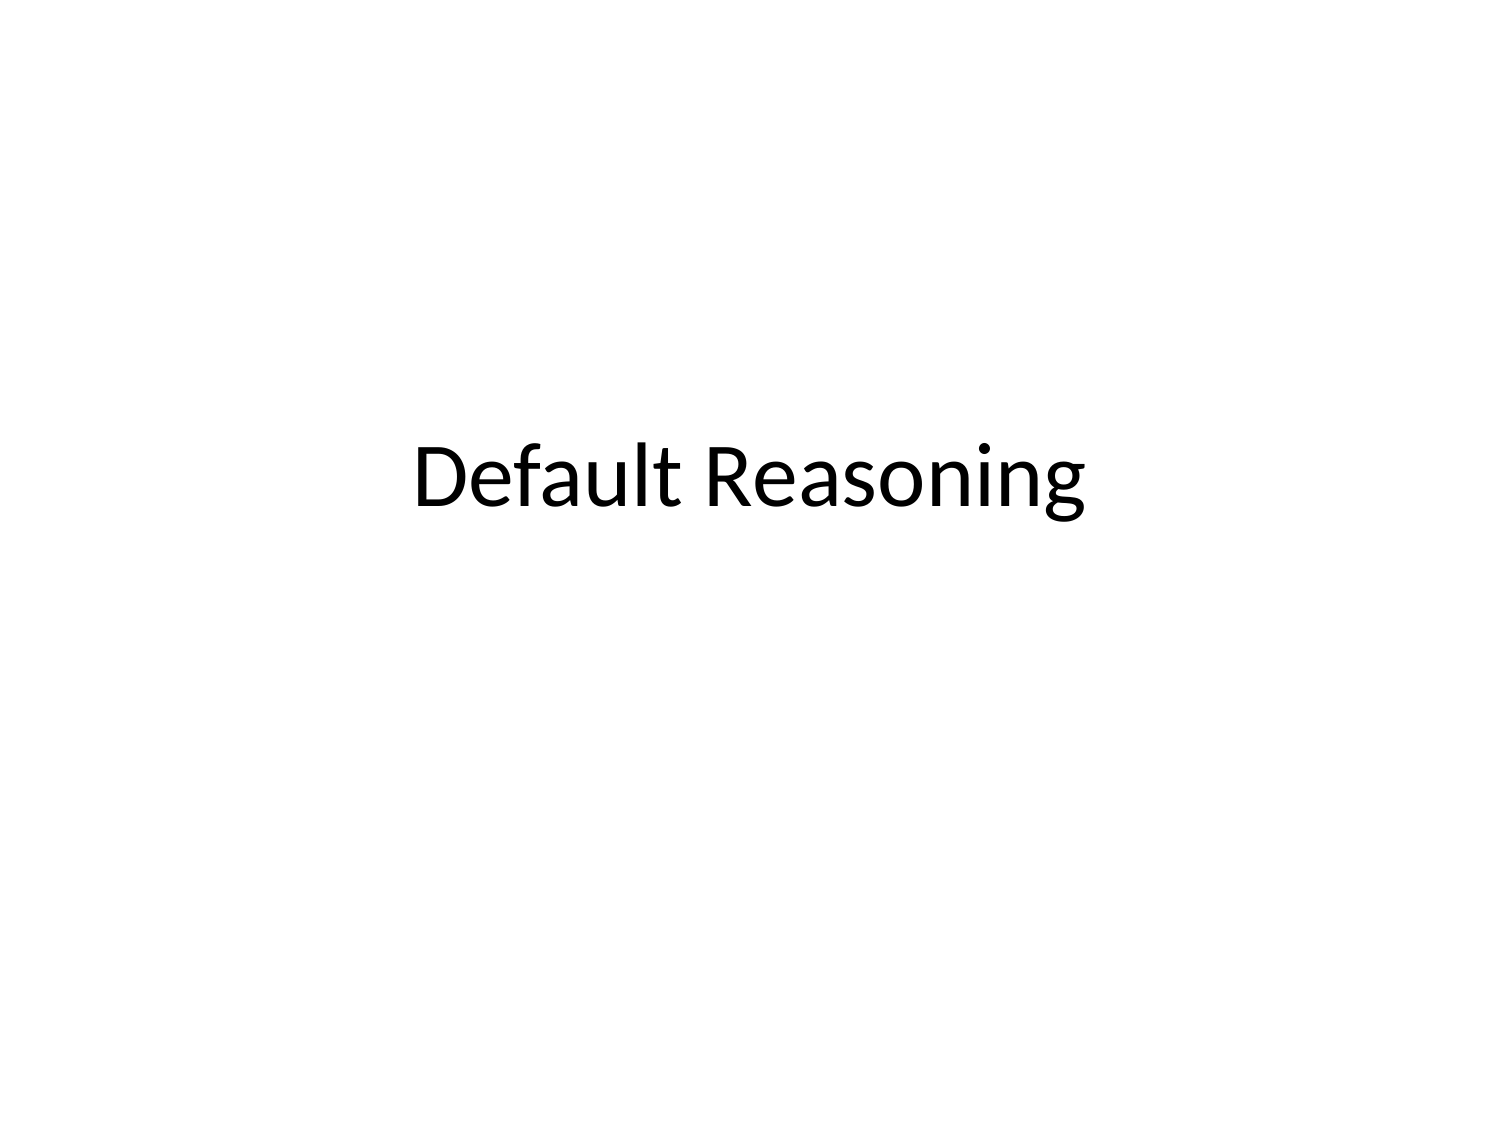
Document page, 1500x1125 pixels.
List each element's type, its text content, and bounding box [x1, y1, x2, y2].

title Default Reasoning [112, 349, 1388, 591]
